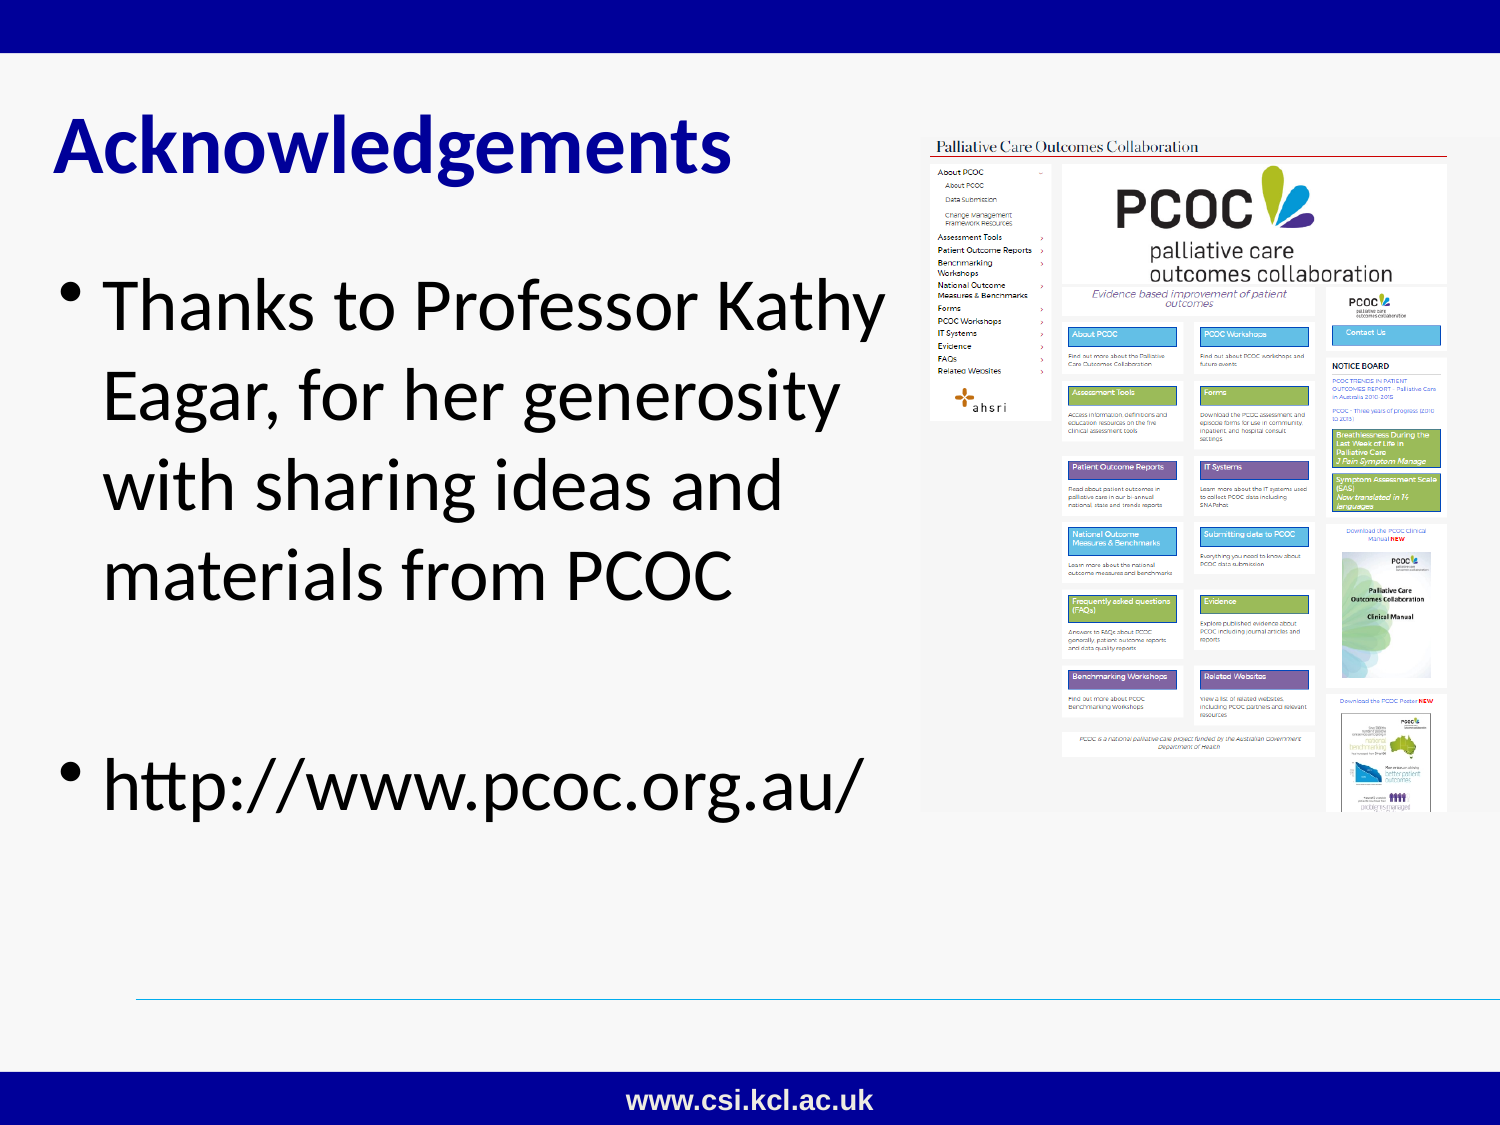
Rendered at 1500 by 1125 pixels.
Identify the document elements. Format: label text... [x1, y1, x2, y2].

picture [920, 136, 1500, 812]
title Acknowledgements [52, 89, 1247, 197]
list Thanks to Professor Kathy Eagar, for her generosity with sharing ideas and materials from PCOC http://www.pcoc.org.au/ [58, 255, 898, 764]
